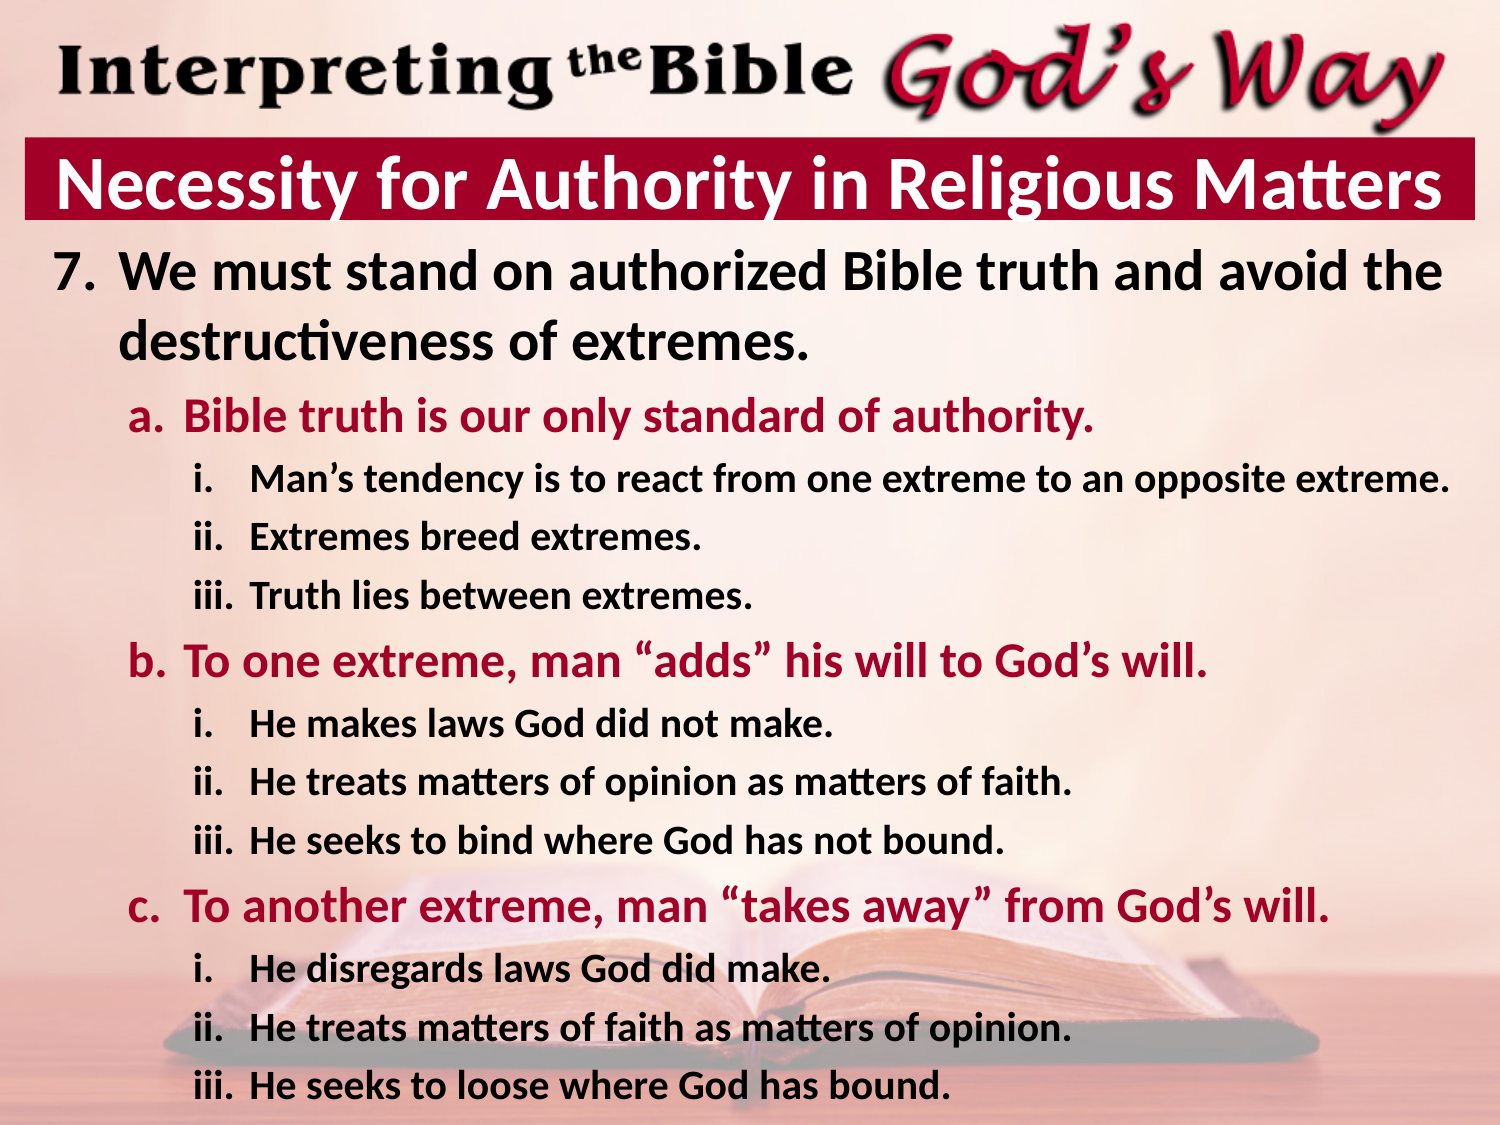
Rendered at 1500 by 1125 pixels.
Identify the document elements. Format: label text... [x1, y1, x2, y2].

title Necessity for Authority in Religious Matters [24, 137, 1475, 220]
picture [0, 0, 1500, 1125]
list We must stand on authorized Bible truth and avoid the destructiveness of extremes. Bible truth is our only standard of authority. Man’s tendency is to react from one extreme to an opposite extreme. Extremes breed extremes. Truth lies between extremes. To one extreme, man “adds” his will to God’s will. He makes laws God did not make. He treats matters of opinion as matters of faith. He seeks to bind where God has not bound. To another extreme, man “takes away” from God’s will. He disregards laws God did make. He treats matters of faith as matters of opinion. He seeks to loose where God has bound. [37, 224, 1500, 1125]
